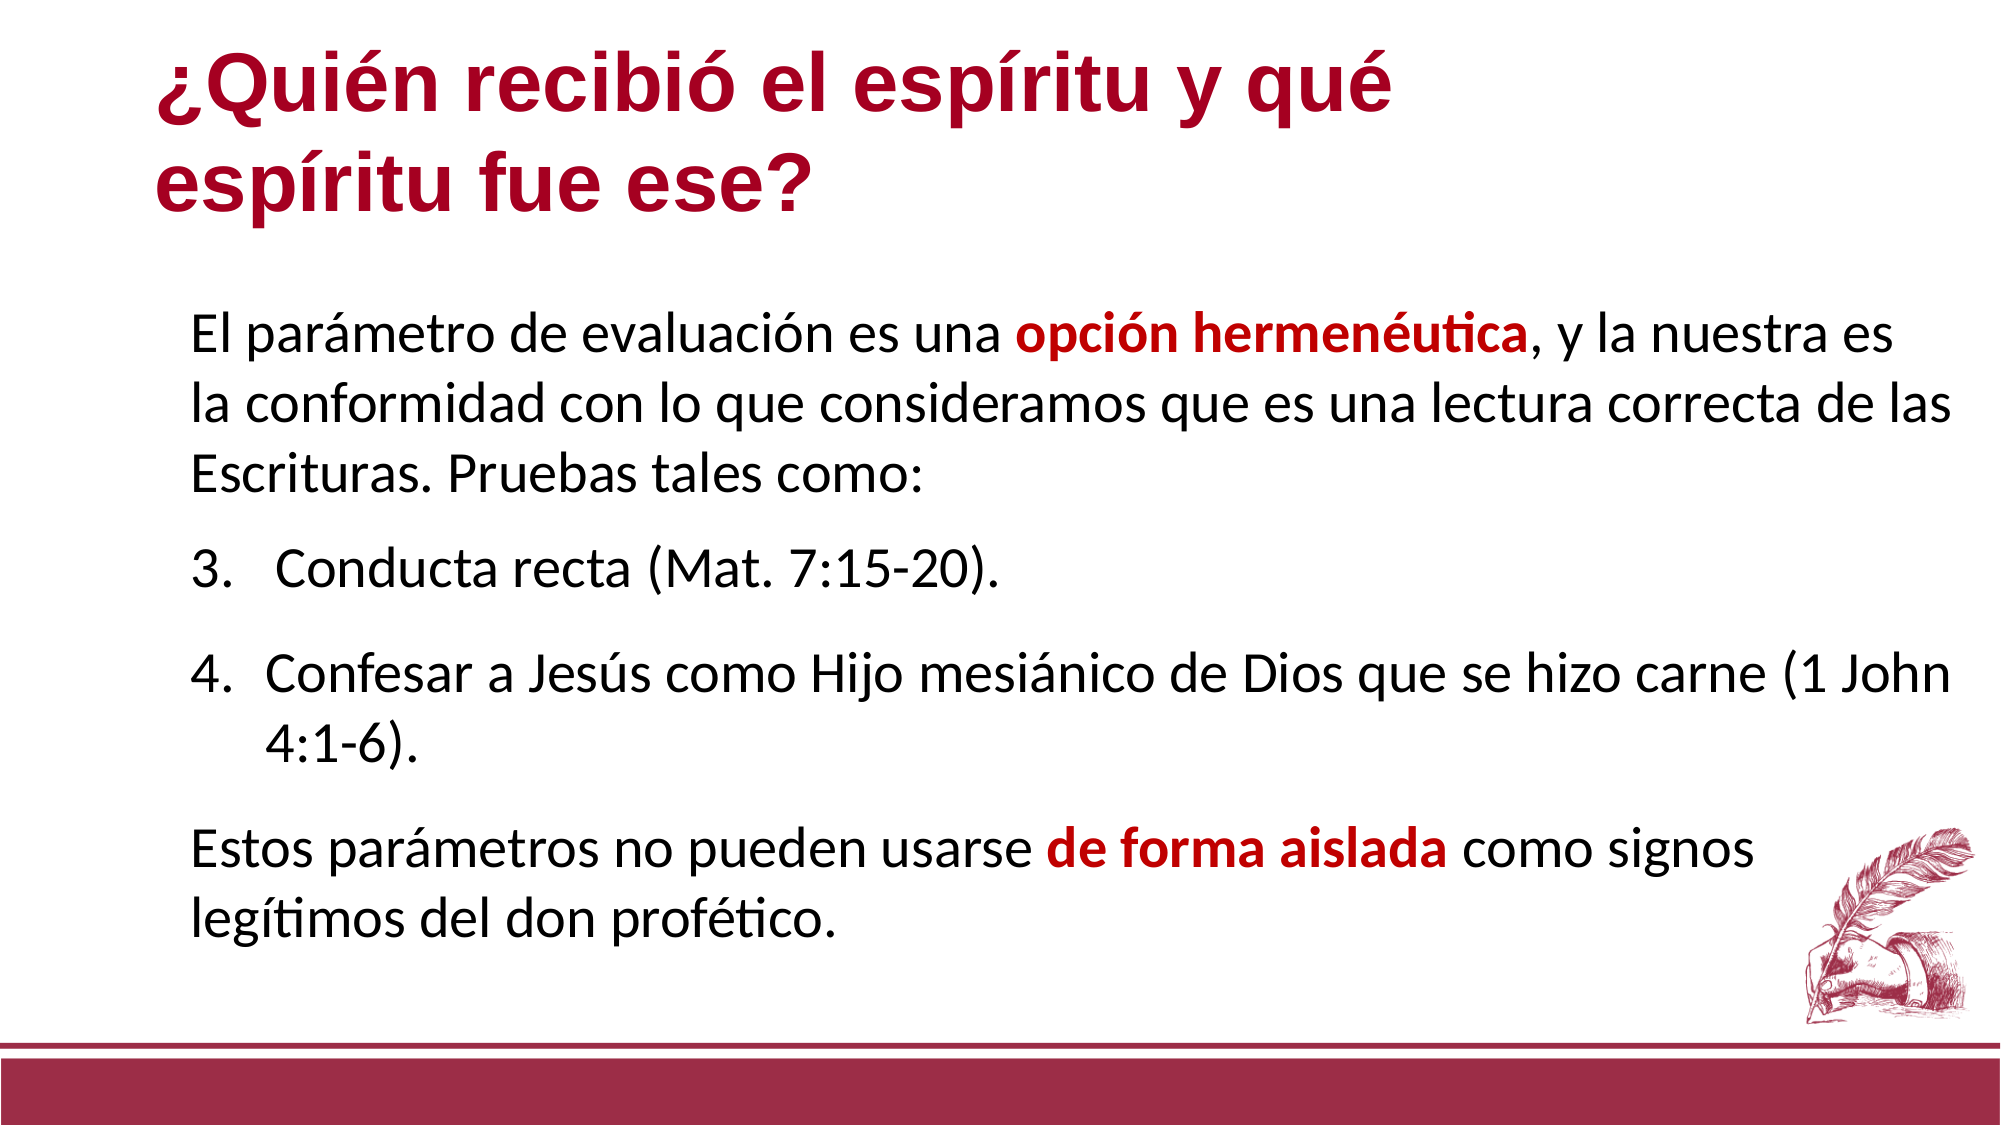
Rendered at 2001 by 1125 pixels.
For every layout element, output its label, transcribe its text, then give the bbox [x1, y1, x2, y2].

text_box El parámetro de evaluación es una opción hermenéutica, y la nuestra es la conformidad con lo que consideramos que es una lectura correcta de las Escrituras. Pruebas tales como: Conducta recta (Mat. 7:15-20). Confesar a Jesús como Hijo mesiánico de Dios que se hizo carne (1 John 4:1-6). Estos parámetros no pueden usarse de forma aislada como signos legítimos del don profético. [176, 287, 1977, 957]
text_box ¿Quién recibió el espíritu y qué espíritu fue ese? [139, 20, 1696, 236]
picture [0, 0, 2001, 1125]
